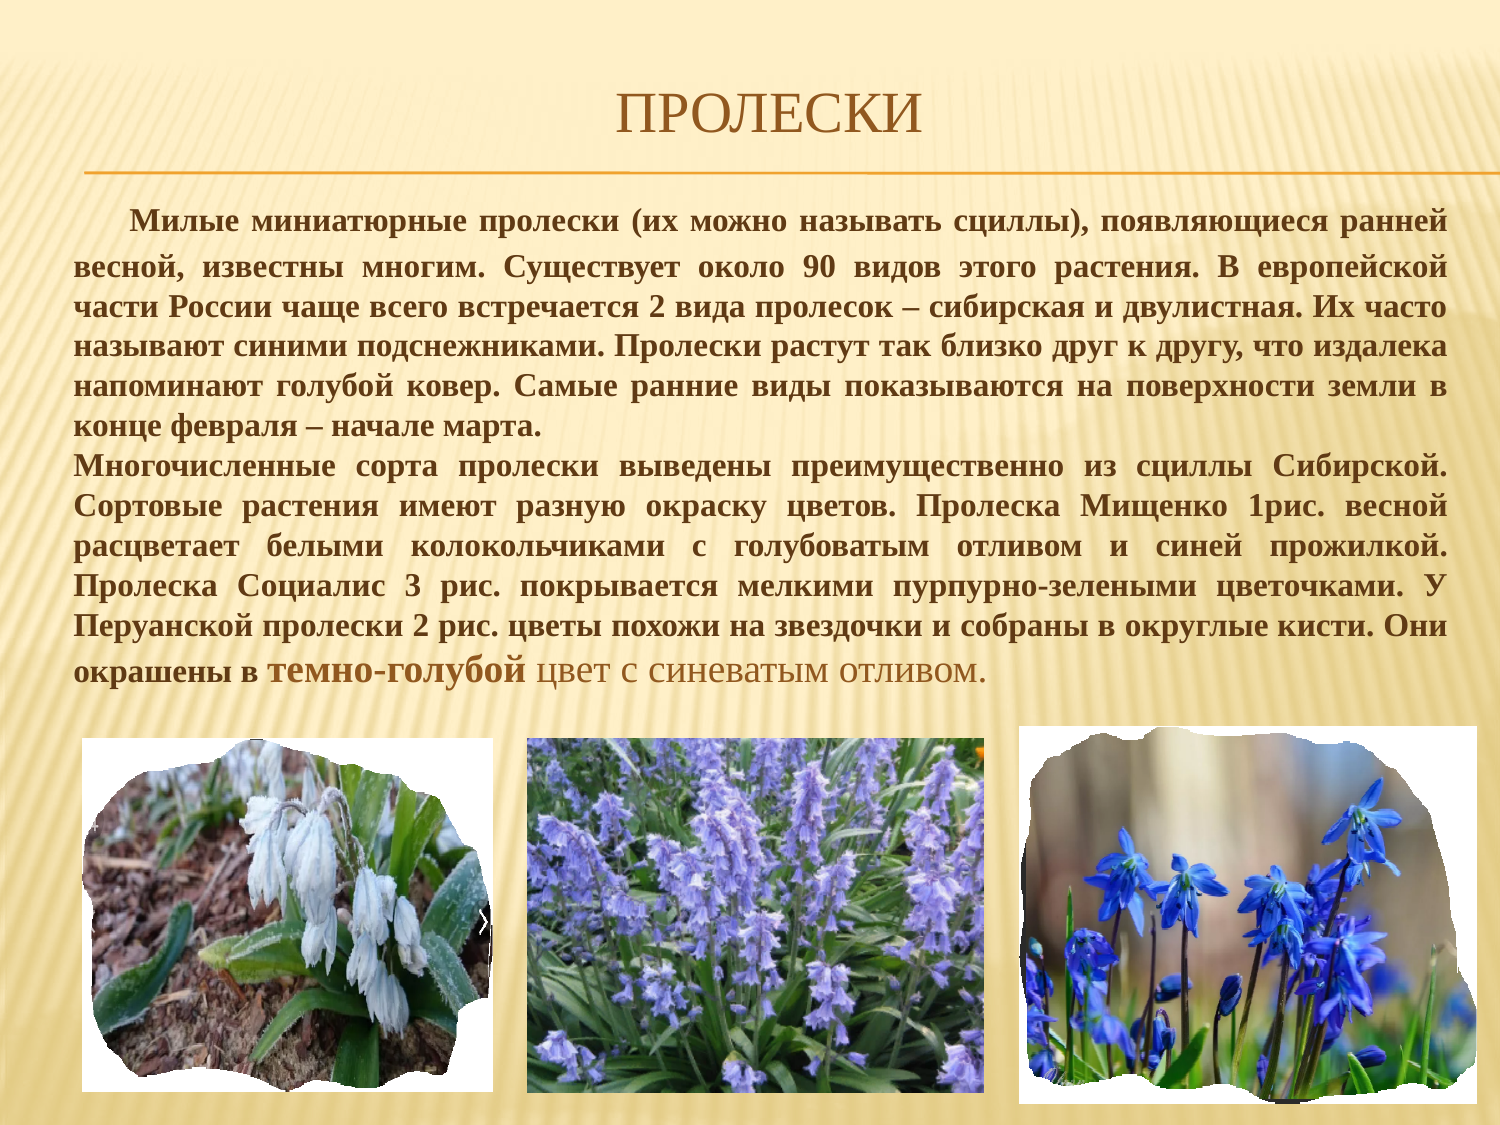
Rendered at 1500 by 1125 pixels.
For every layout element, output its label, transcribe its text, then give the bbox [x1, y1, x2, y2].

picture [1019, 726, 1477, 1104]
list Милые миниатюрные пролески (их можно называть сциллы), появляющиеся ранней весной, известны многим. Существует около 90 видов этого растения. В европейской части России чаще всего встречается 2 вида пролесок – сибирская и двулистная. Их часто называют синими подснежниками. Пролески растут так близко друг к другу, что издалека напоминают голубой ковер. Самые ранние виды показываются на поверхности земли в конце февраля – начале марта. Многочисленные сорта пролески выведены преимущественно из сциллы Сибирской. Сортовые растения имеют разную окраску цветов. Пролеска Мищенко 1рис. весной расцветает белыми колокольчиками с голубоватым отливом и синей прожилкой. Пролеска Социалис 3 рис. покрывается мелкими пурпурно-зелеными цветочками. У Перуанской пролески 2 рис. цветы похожи на звездочки и собраны в округлые кисти. Они окрашены в темно-голубой цвет с синеватым отливом. [58, 164, 1465, 903]
picture [526, 737, 984, 1093]
title пролески [50, 75, 1475, 213]
picture [81, 737, 493, 1092]
